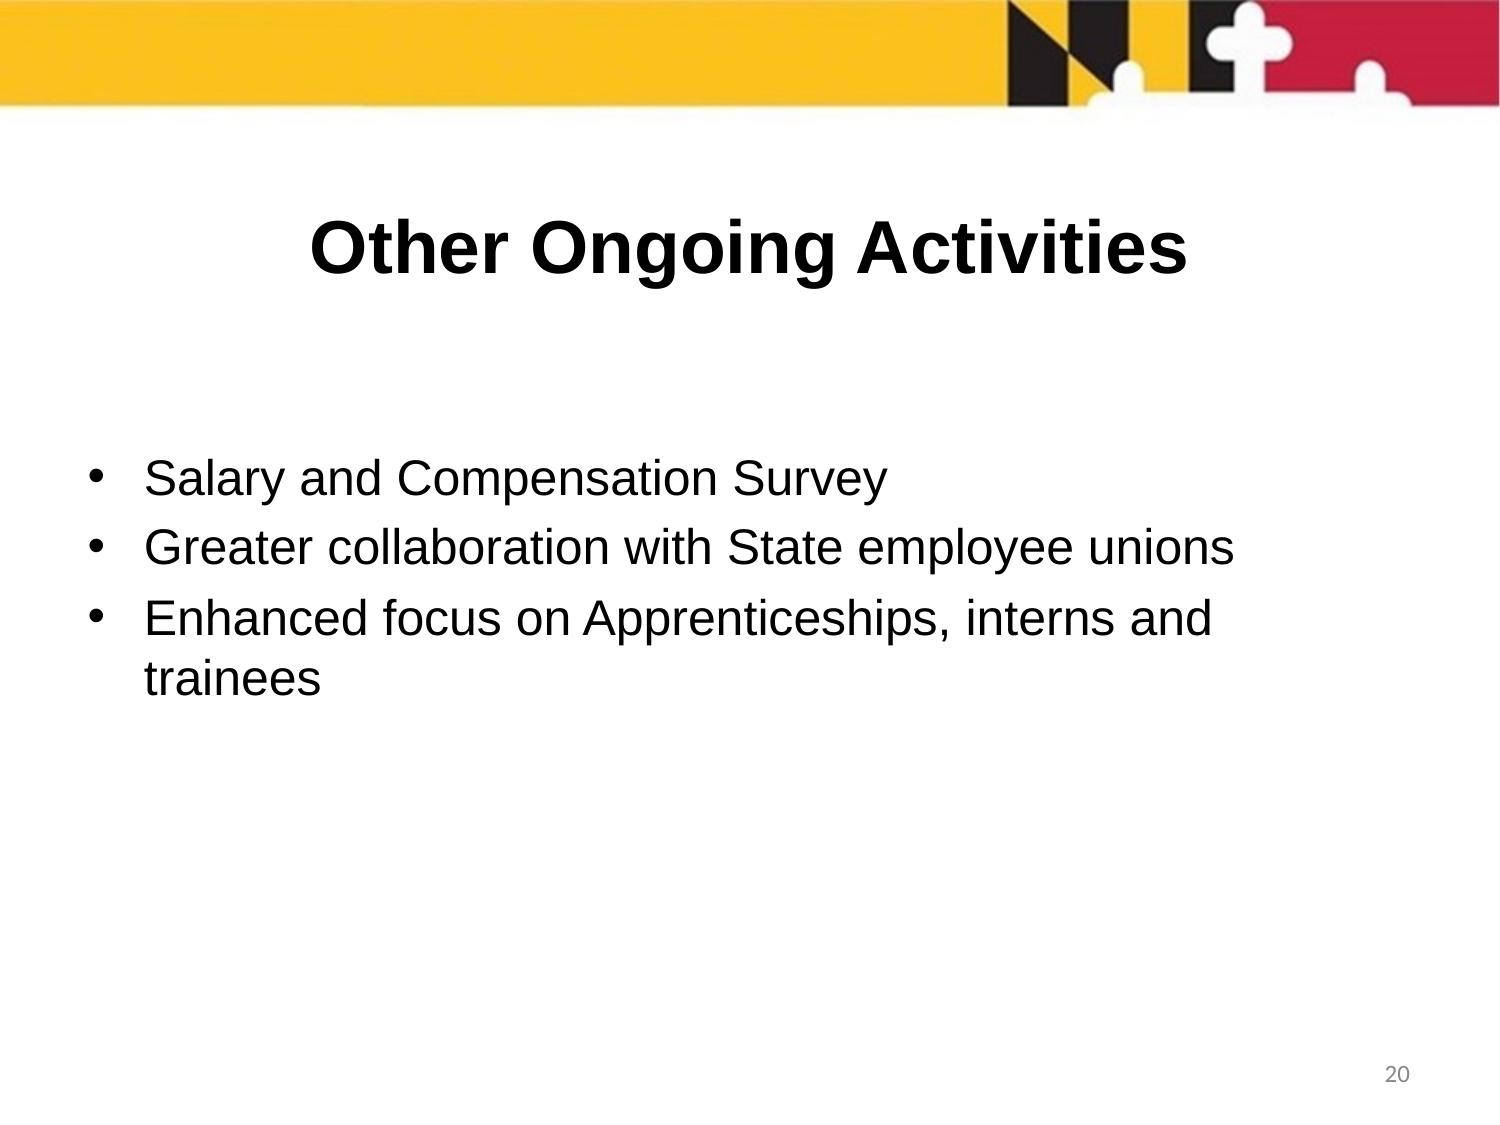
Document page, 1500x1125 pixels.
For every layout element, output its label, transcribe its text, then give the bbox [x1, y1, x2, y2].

picture [0, 0, 1500, 1125]
slide_number 19 [1074, 1042, 1425, 1103]
list Salary and Compensation Survey Greater collaboration with State employee unions Enhanced focus on Apprenticeships, interns and trainees [72, 437, 1311, 1012]
title Other Ongoing Activities [75, 112, 1425, 375]
